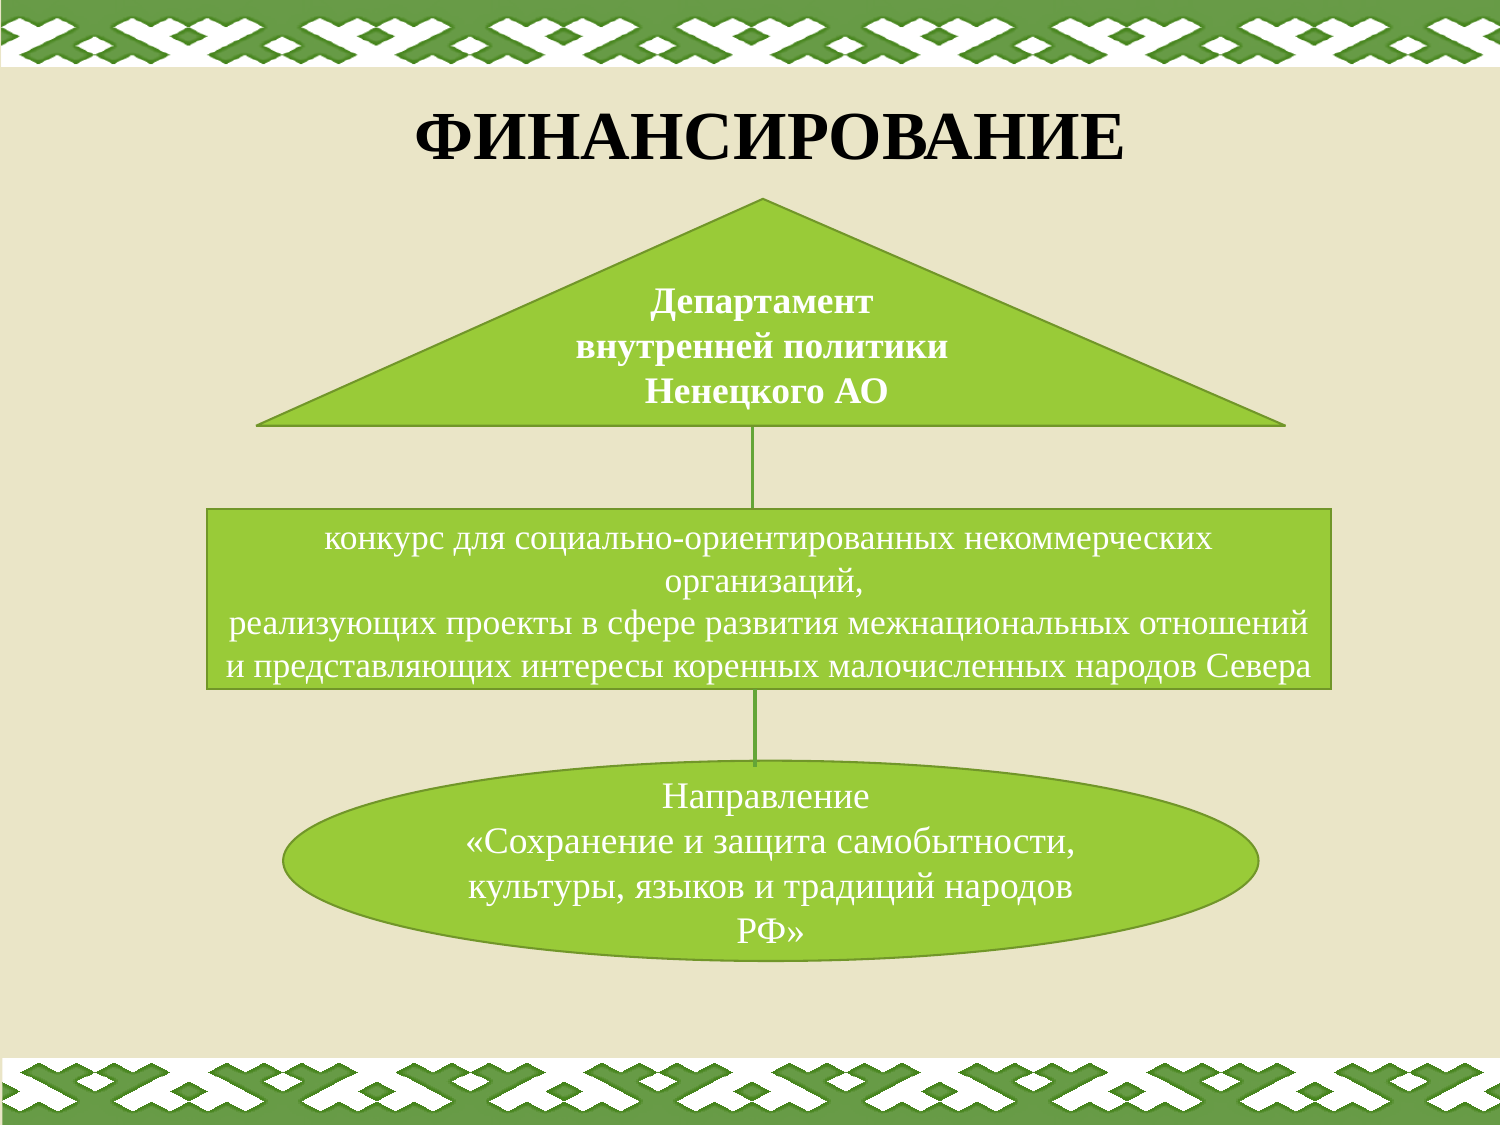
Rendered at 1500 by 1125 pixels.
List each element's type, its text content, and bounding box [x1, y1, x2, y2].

text_box конкурс для социально-ориентированных некоммерческих организаций, реализующих проекты в сфере развития межнациональных отношений и представляющих интересы коренных малочисленных народов Севера [206, 508, 1332, 690]
picture [0, 0, 1500, 67]
title ФИНАНСИРОВАНИЕ [123, 67, 1418, 247]
text_box Департамент внутренней политики Ненецкого АО [255, 197, 1286, 427]
picture [2, 1058, 1500, 1125]
text_box Направление «Сохранение и защита самобытности, культуры, языков и традиций народов РФ» [282, 759, 1260, 963]
